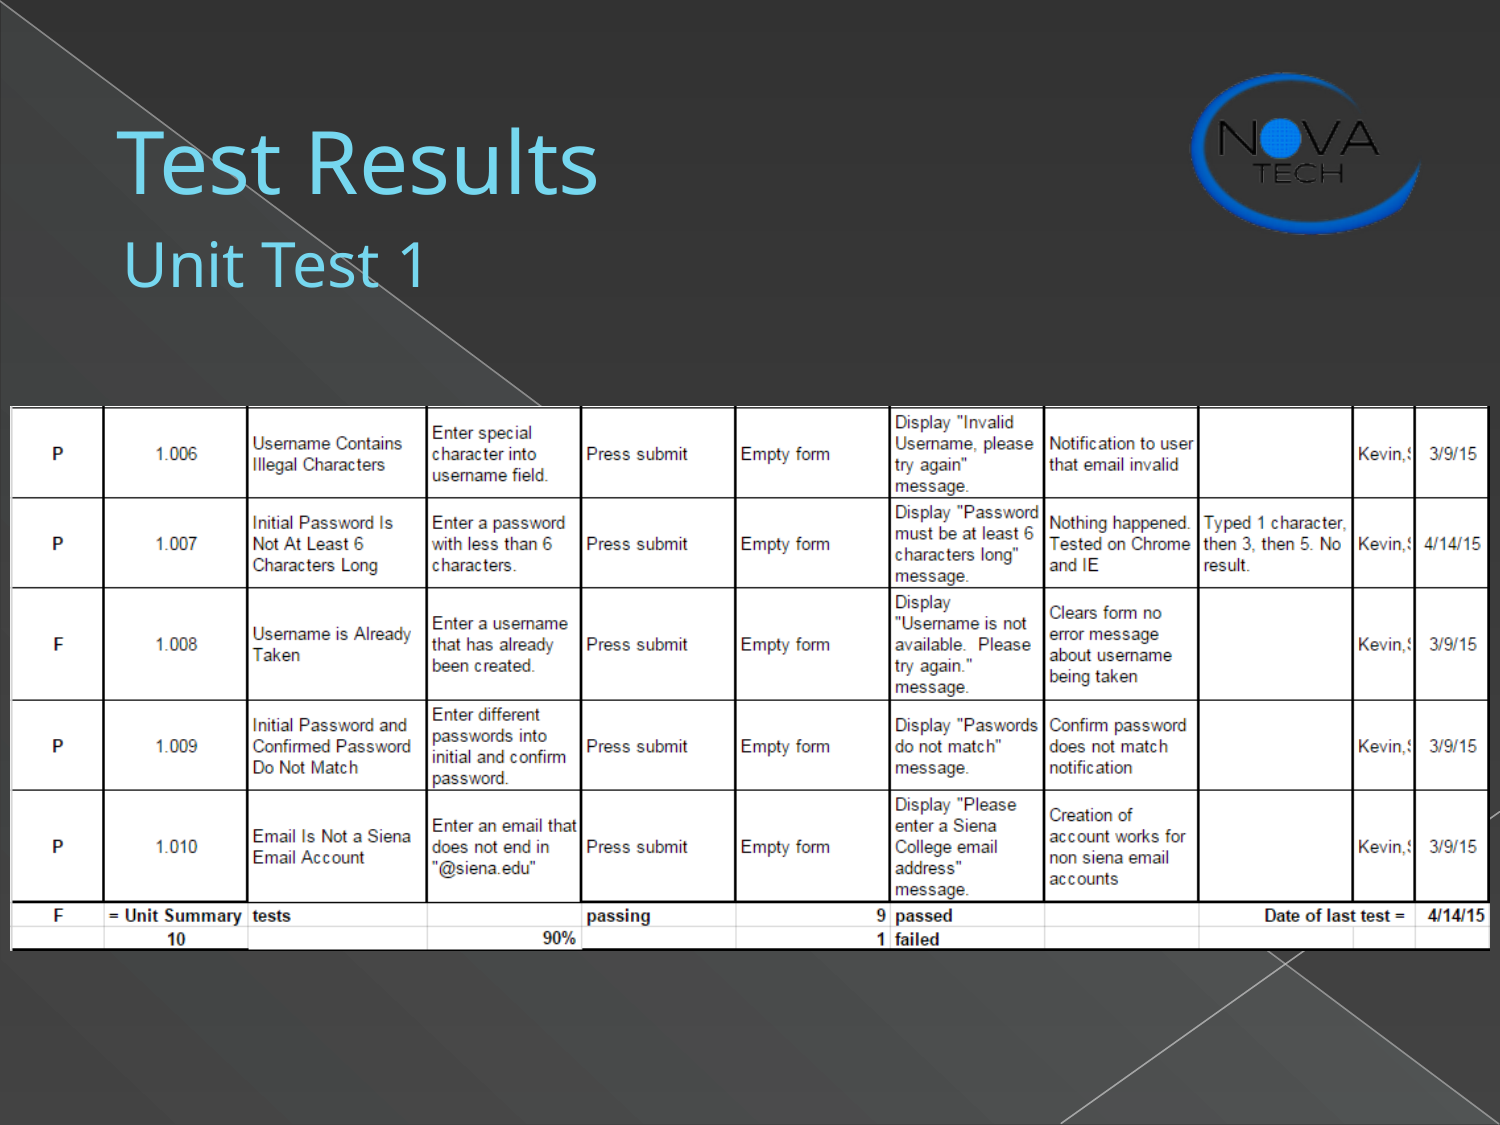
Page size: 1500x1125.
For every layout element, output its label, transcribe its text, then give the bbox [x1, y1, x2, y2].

title Test Results [22, 44, 1419, 275]
list Unit Test 1 [75, 206, 1425, 315]
picture [1149, 53, 1500, 272]
picture [10, 406, 1490, 951]
